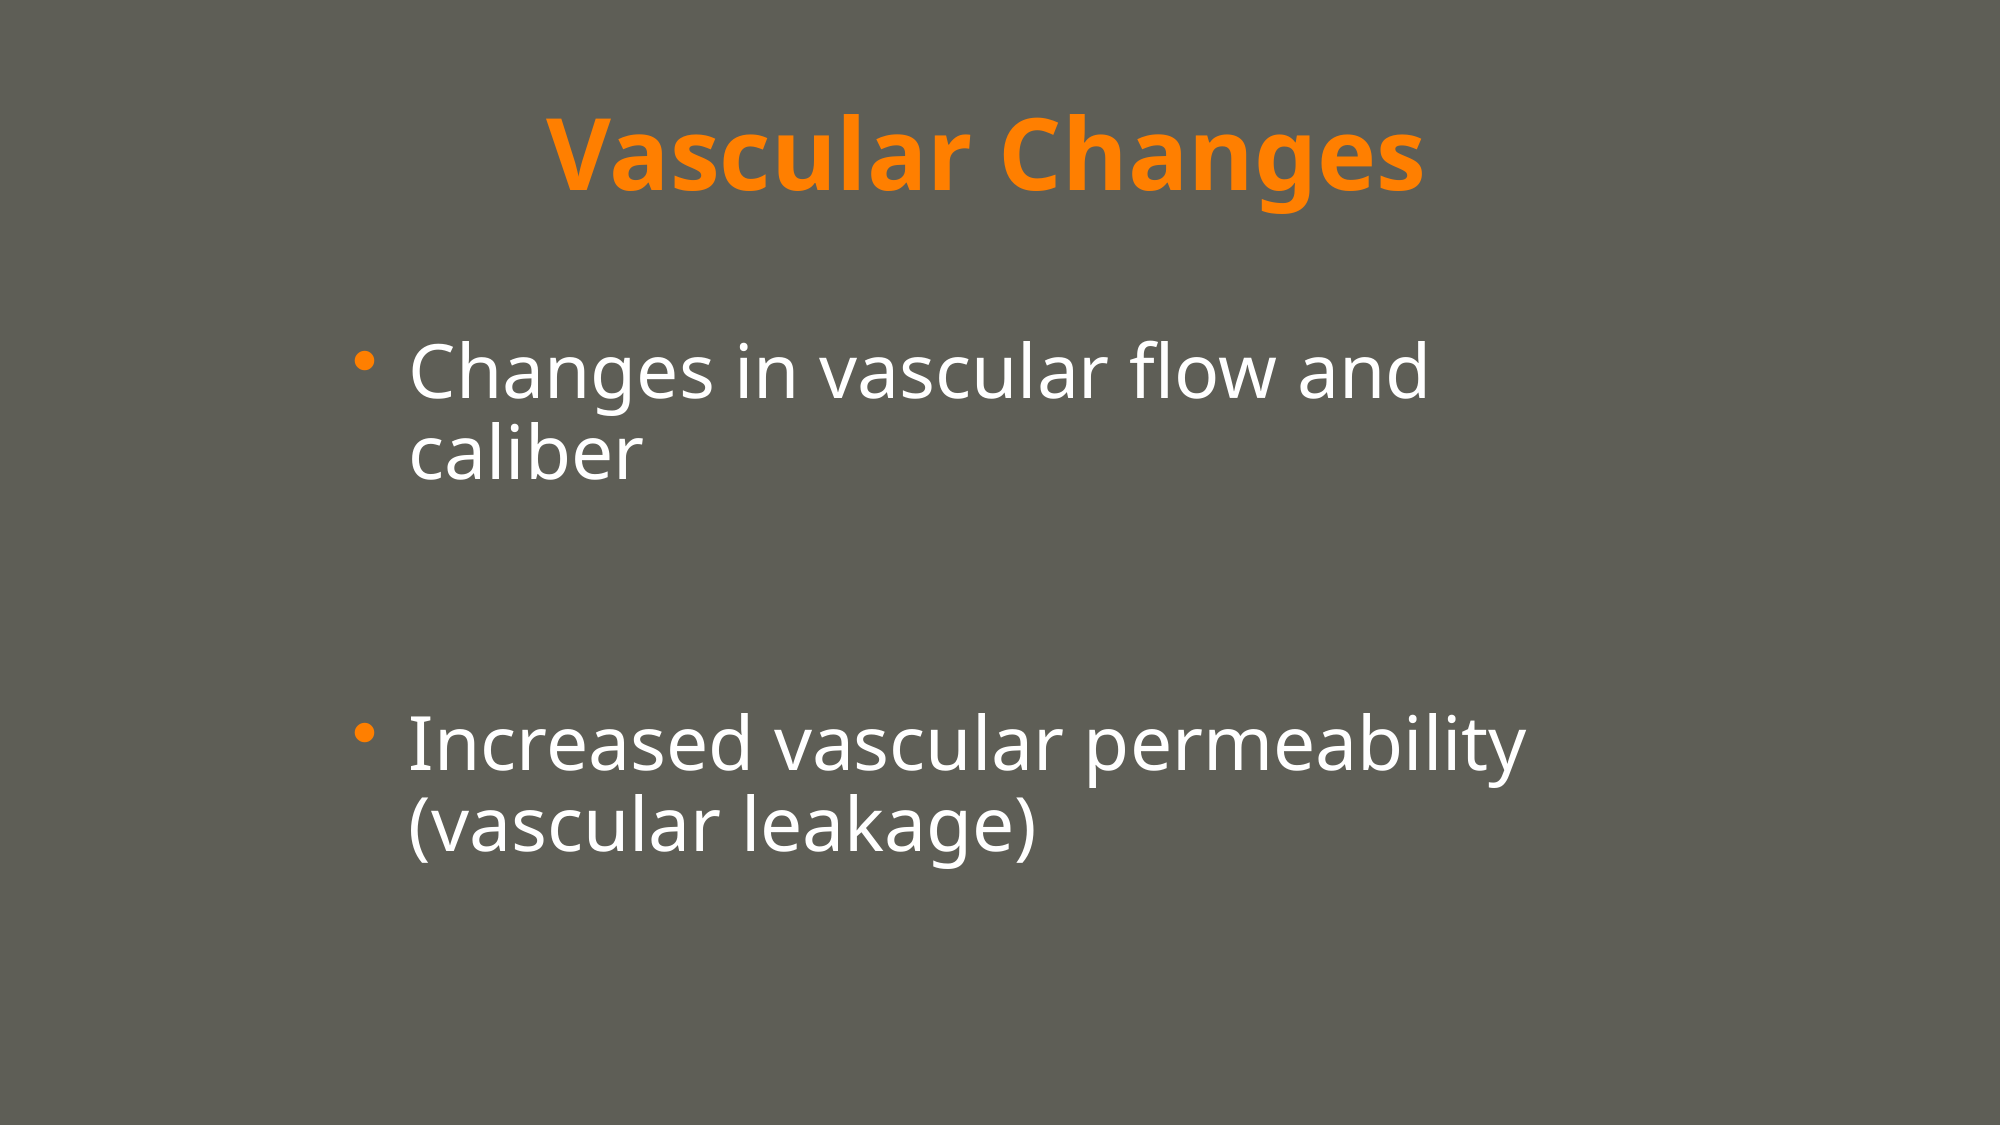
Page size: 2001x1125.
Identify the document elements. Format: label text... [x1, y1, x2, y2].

title Vascular Changes [99, 45, 1900, 256]
list Changes in vascular flow and caliber Increased vascular permeability (vascular leakage) [337, 326, 1700, 1038]
